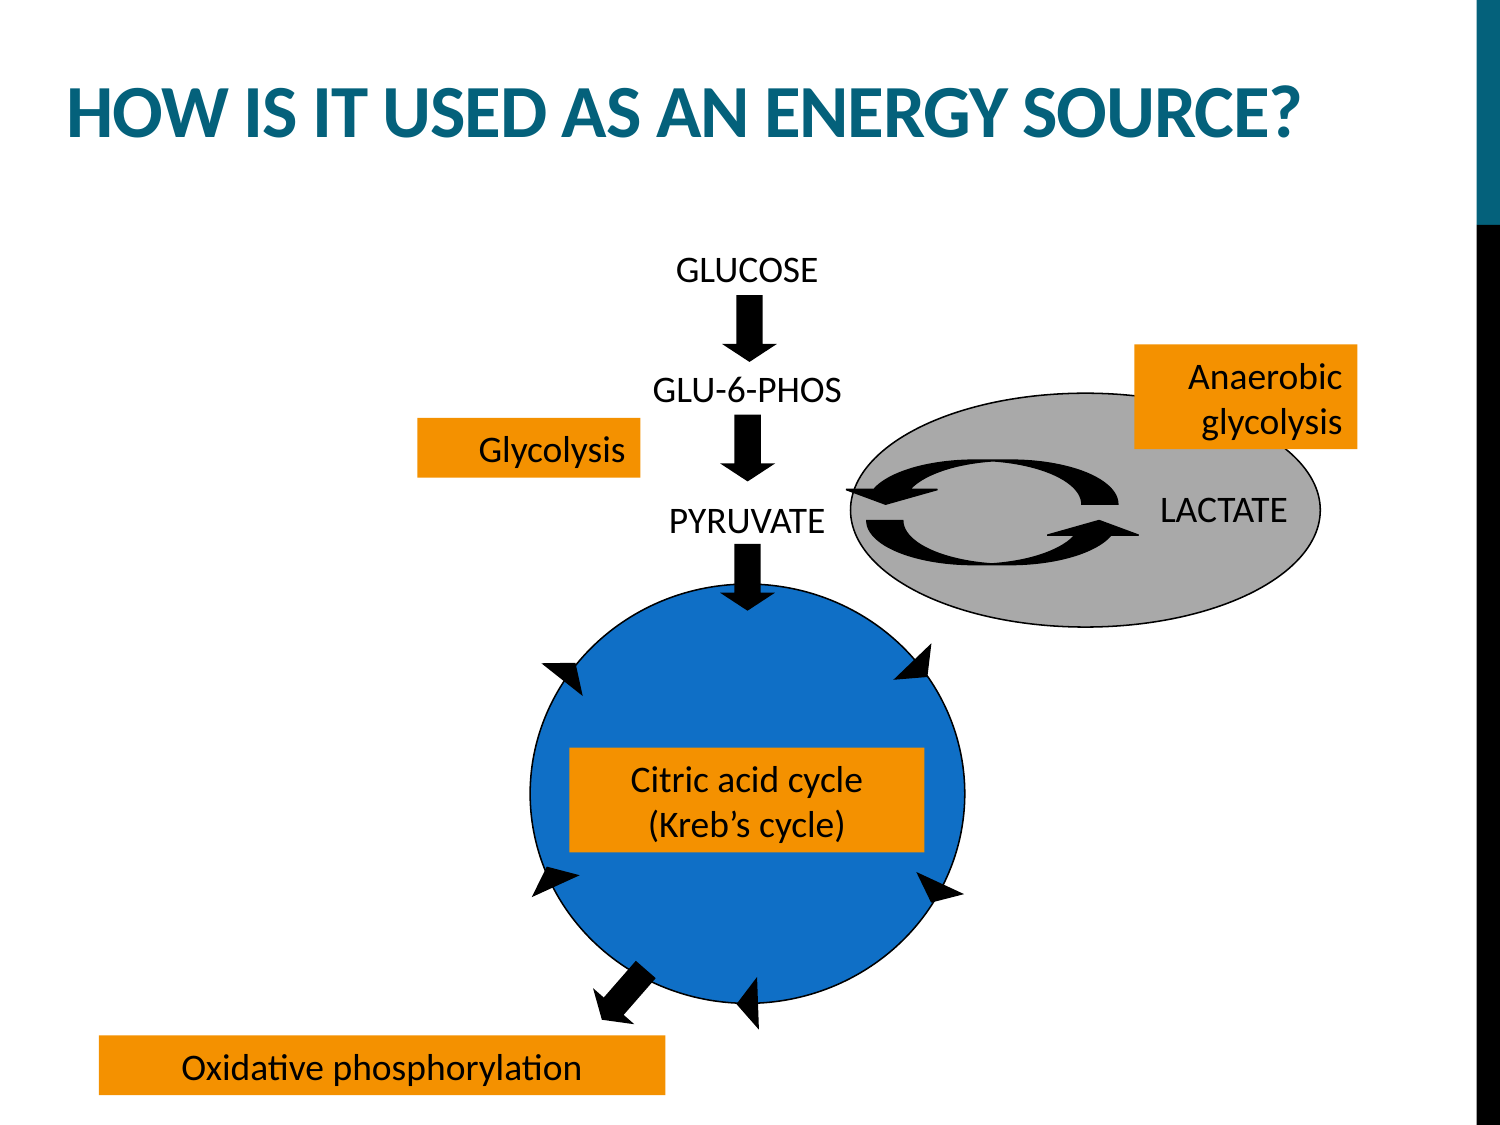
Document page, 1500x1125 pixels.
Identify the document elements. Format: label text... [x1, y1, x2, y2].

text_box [839, 343, 1372, 628]
title How is it used as an energy source? [51, 0, 1498, 160]
text_box Oxidative phosphorylation [98, 1035, 666, 1096]
text_box [737, 979, 759, 1028]
text_box [594, 961, 655, 1024]
text_box [530, 584, 965, 1004]
text_box [917, 873, 962, 902]
text_box [533, 867, 578, 896]
text_box [722, 554, 773, 610]
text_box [599, 237, 895, 550]
text_box [895, 645, 931, 679]
text_box Citric acid cycle (Kreb’s cycle) [569, 747, 925, 853]
text_box [543, 663, 582, 695]
text_box Glycolysis [417, 417, 598, 478]
